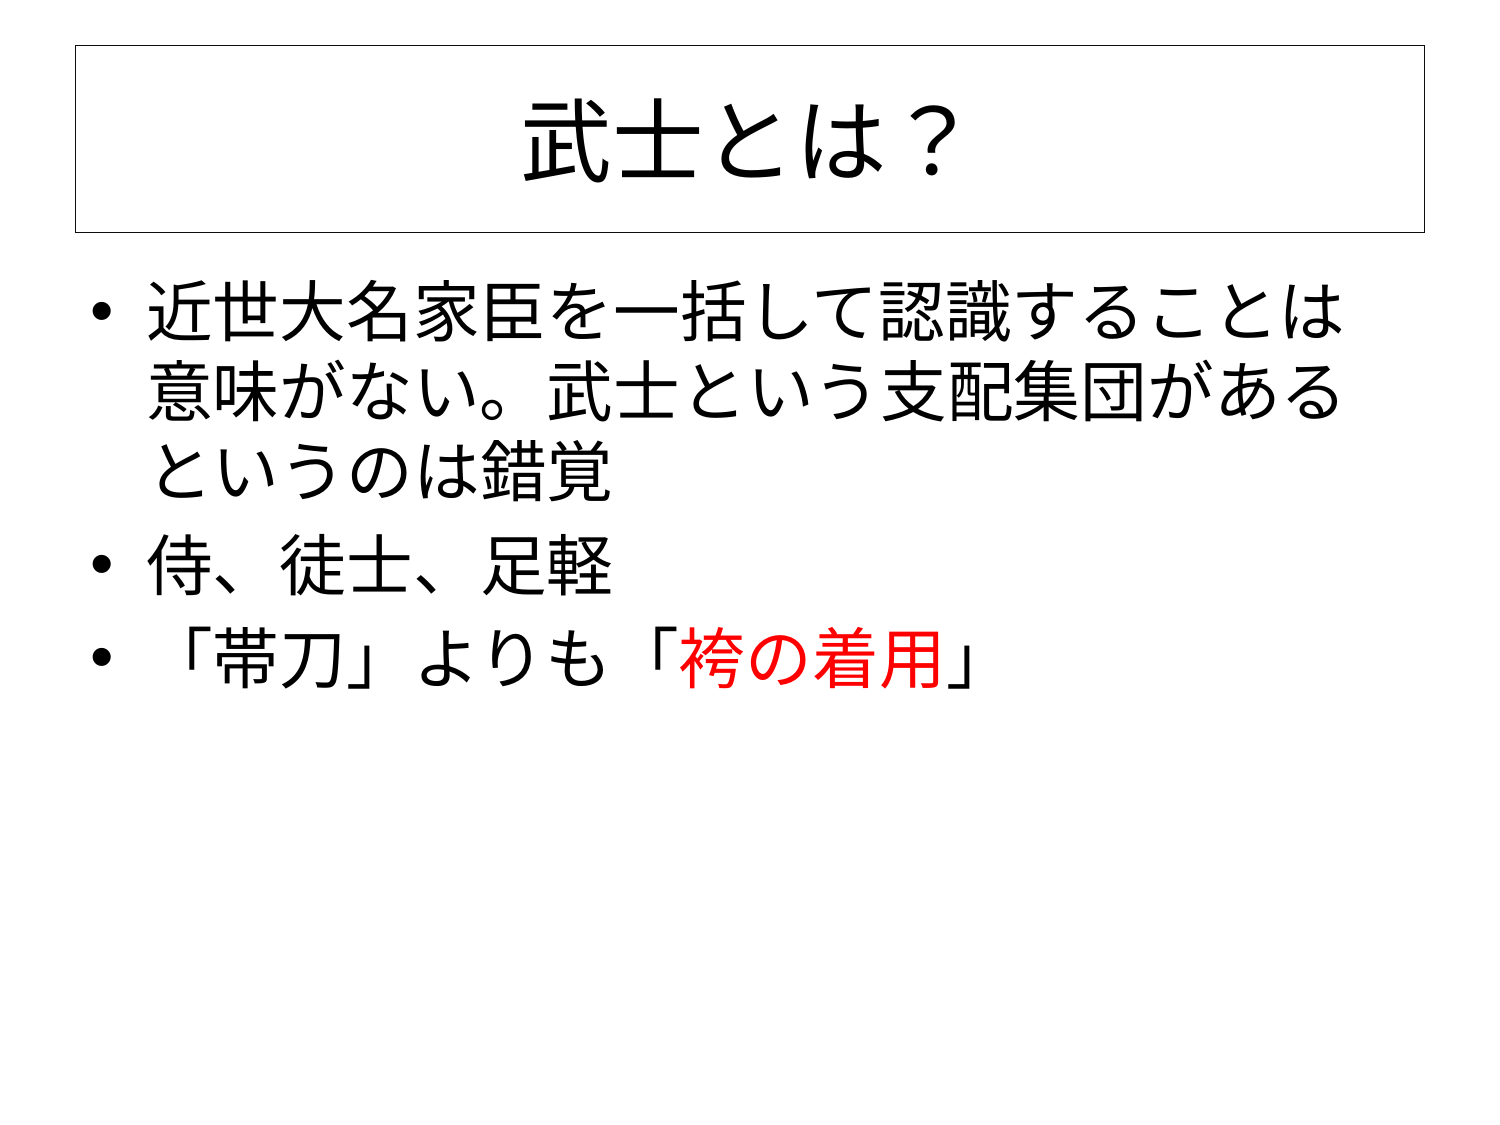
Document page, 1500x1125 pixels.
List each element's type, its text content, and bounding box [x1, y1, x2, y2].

list 近世大名家臣を一括して認識することは意味がない。武士という支配集団があるというのは錯覚 侍、徒士、足軽 「帯刀」よりも「袴の着用」 [75, 262, 1425, 1005]
title 武士とは？ [75, 45, 1425, 233]
